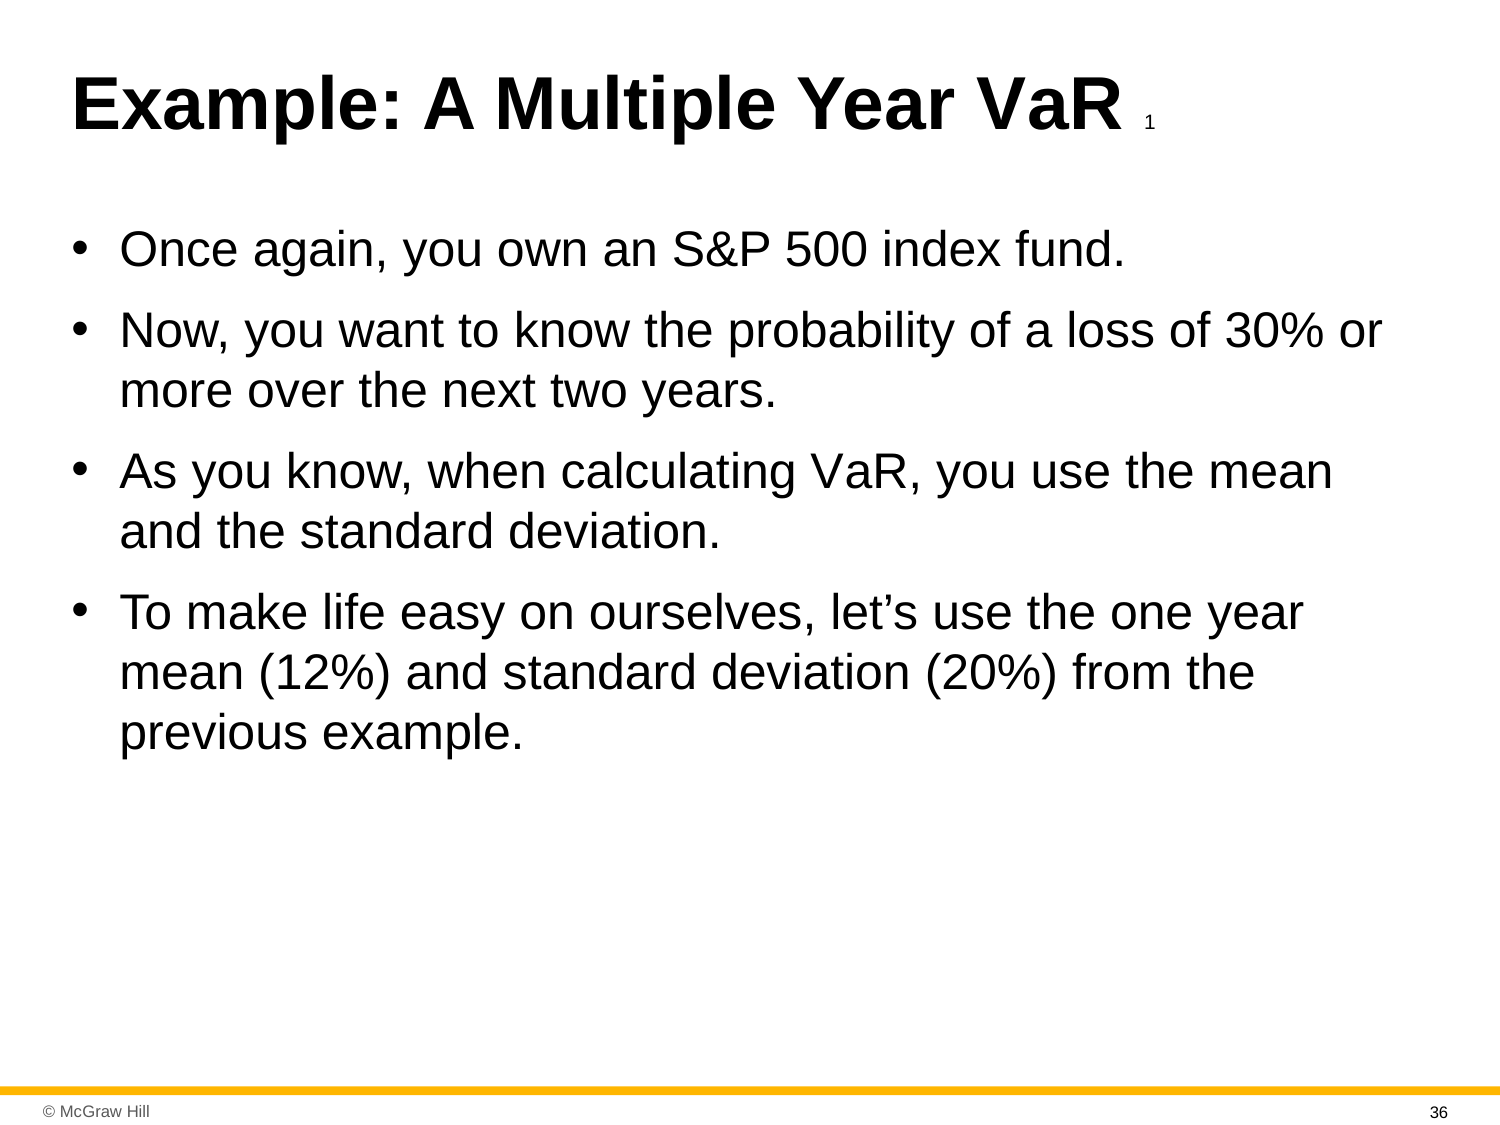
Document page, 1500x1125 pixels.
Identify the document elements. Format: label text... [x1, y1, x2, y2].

list Once again, you own an S&P 500 index fund. Now, you want to know the probability of a loss of 30% or more over the next two years. As you know, when calculating V aR, you use the mean and the standard deviation. To make life easy on ourselves, let’s use the one year mean (12%) and standard deviation (20%) from the previous example. [56, 209, 1444, 1025]
title Example: A Multiple Year V aR 1 [56, 31, 1444, 180]
slide_number 36 [1415, 1094, 1474, 1122]
